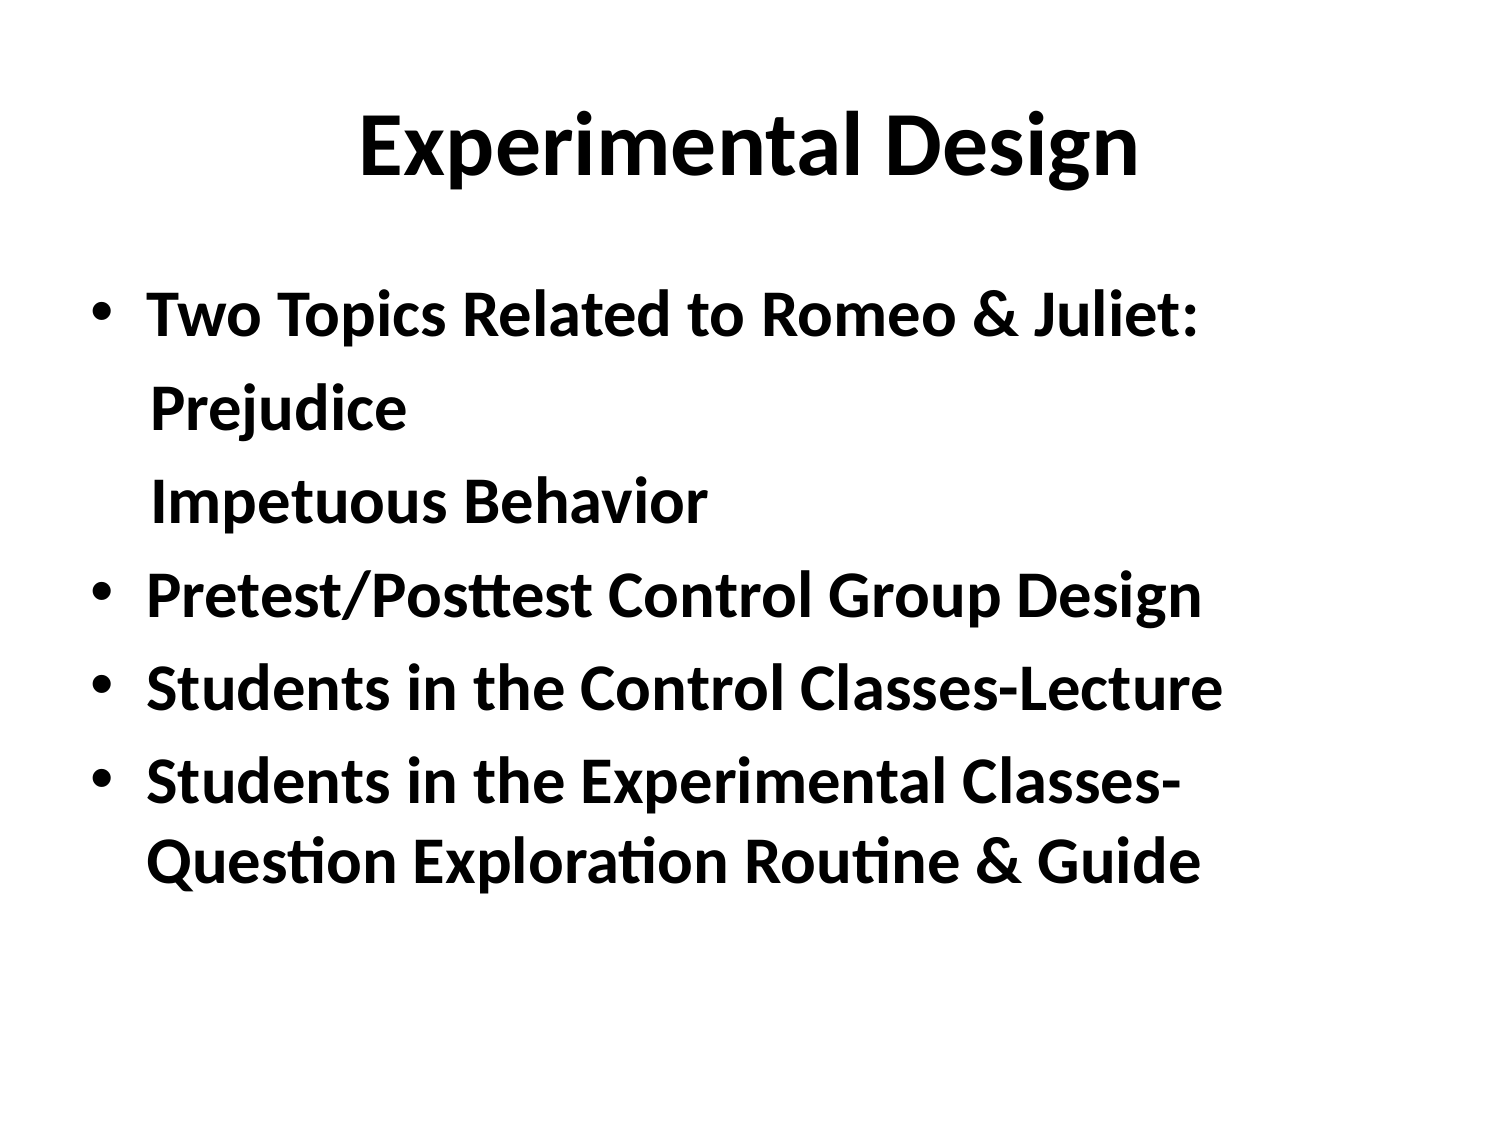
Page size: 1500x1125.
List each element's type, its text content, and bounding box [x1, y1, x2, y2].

title Experimental Design [75, 45, 1425, 233]
list Two Topics Related to Romeo & Juliet: Prejudice Impetuous Behavior Pretest/Posttest Control Group Design Students in the Control Classes-Lecture Students in the Experimental Classes- Question Exploration Routine & Guide [75, 262, 1425, 1005]
